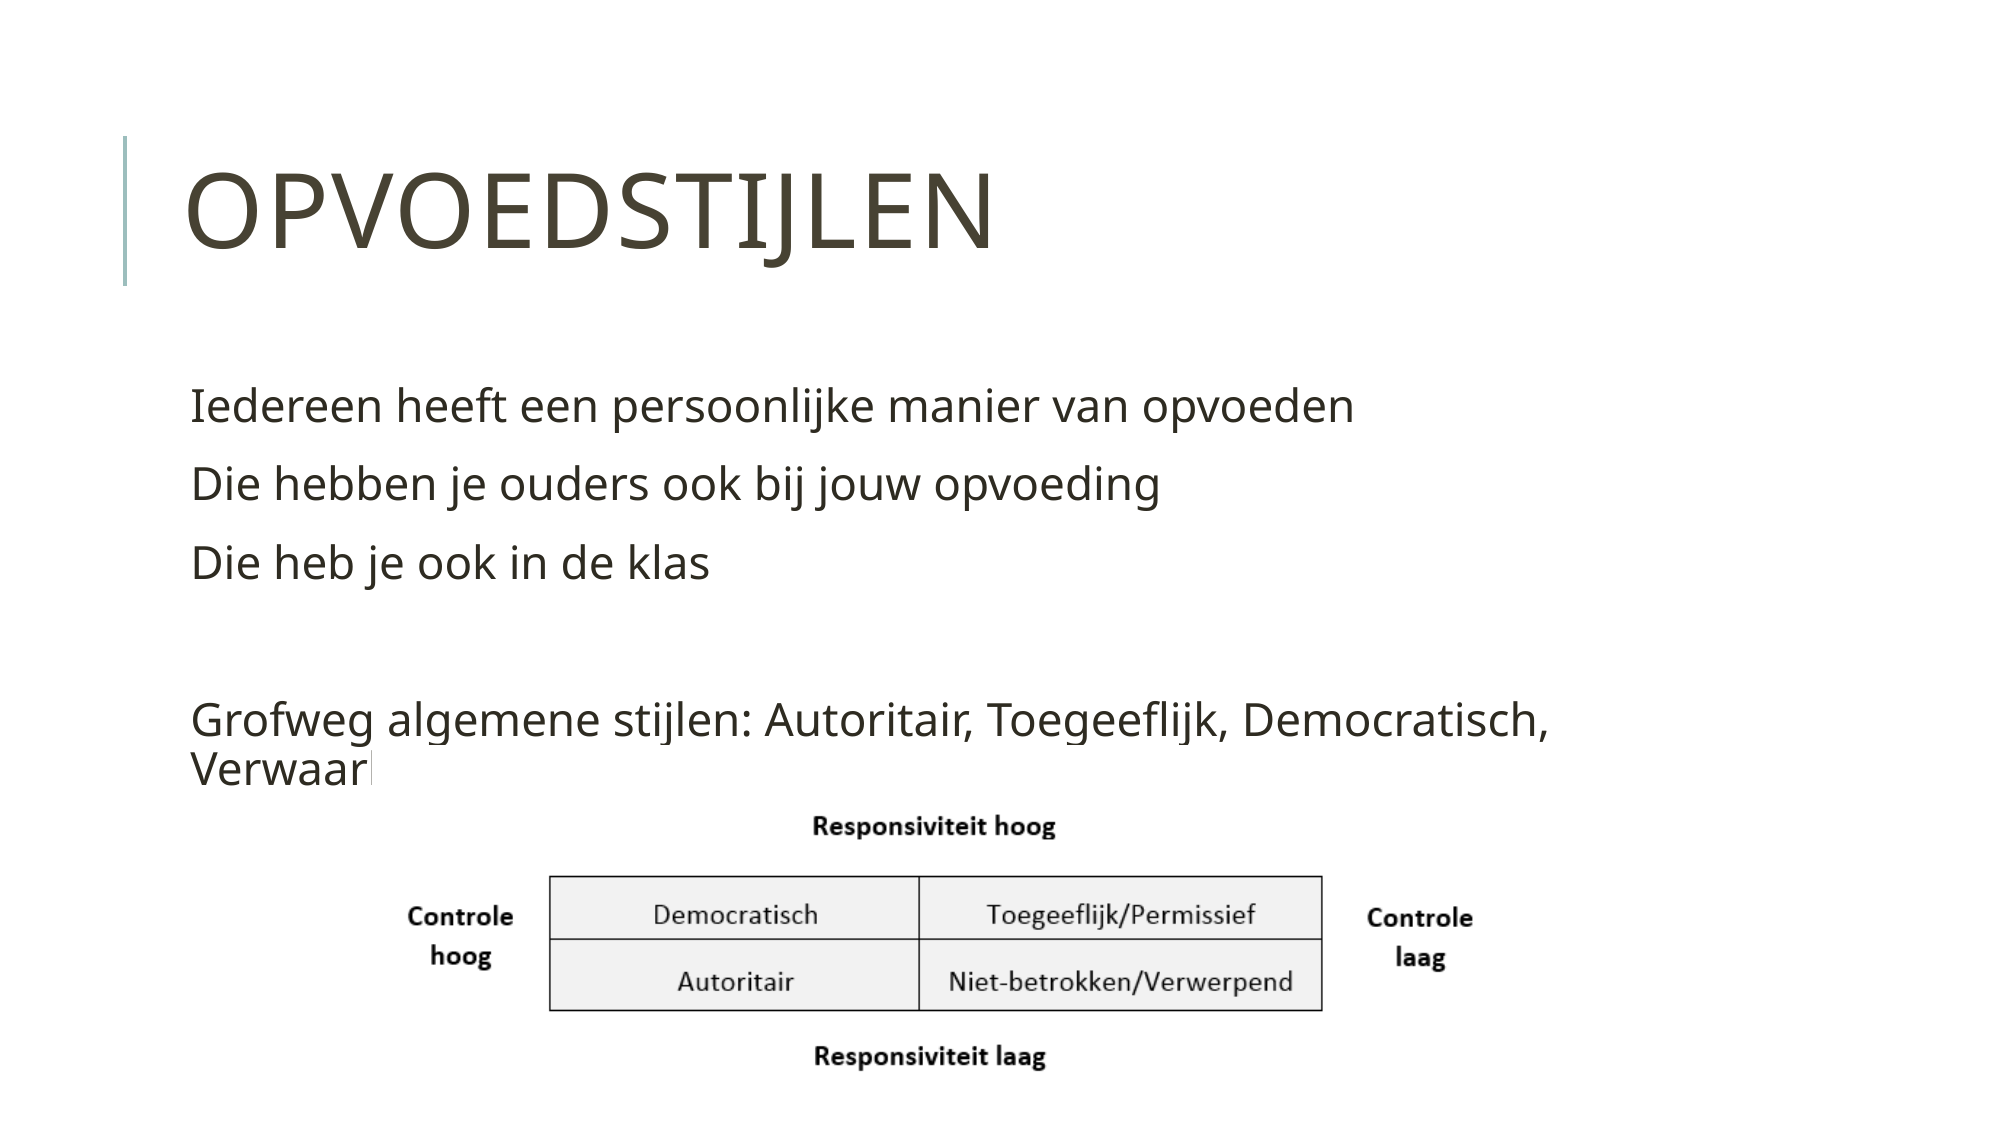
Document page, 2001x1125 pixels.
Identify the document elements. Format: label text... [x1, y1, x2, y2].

picture [372, 745, 1523, 1125]
list Iedereen heeft een persoonlijke manier van opvoeden Die hebben je ouders ook bij jouw opvoeding Die heb je ook in de klas Grofweg algemene stijlen: Autoritair, Toegeeflijk, Democratisch, Verwaarlozend. [168, 375, 1763, 1035]
title Opvoedstijlen [168, 96, 1763, 342]
